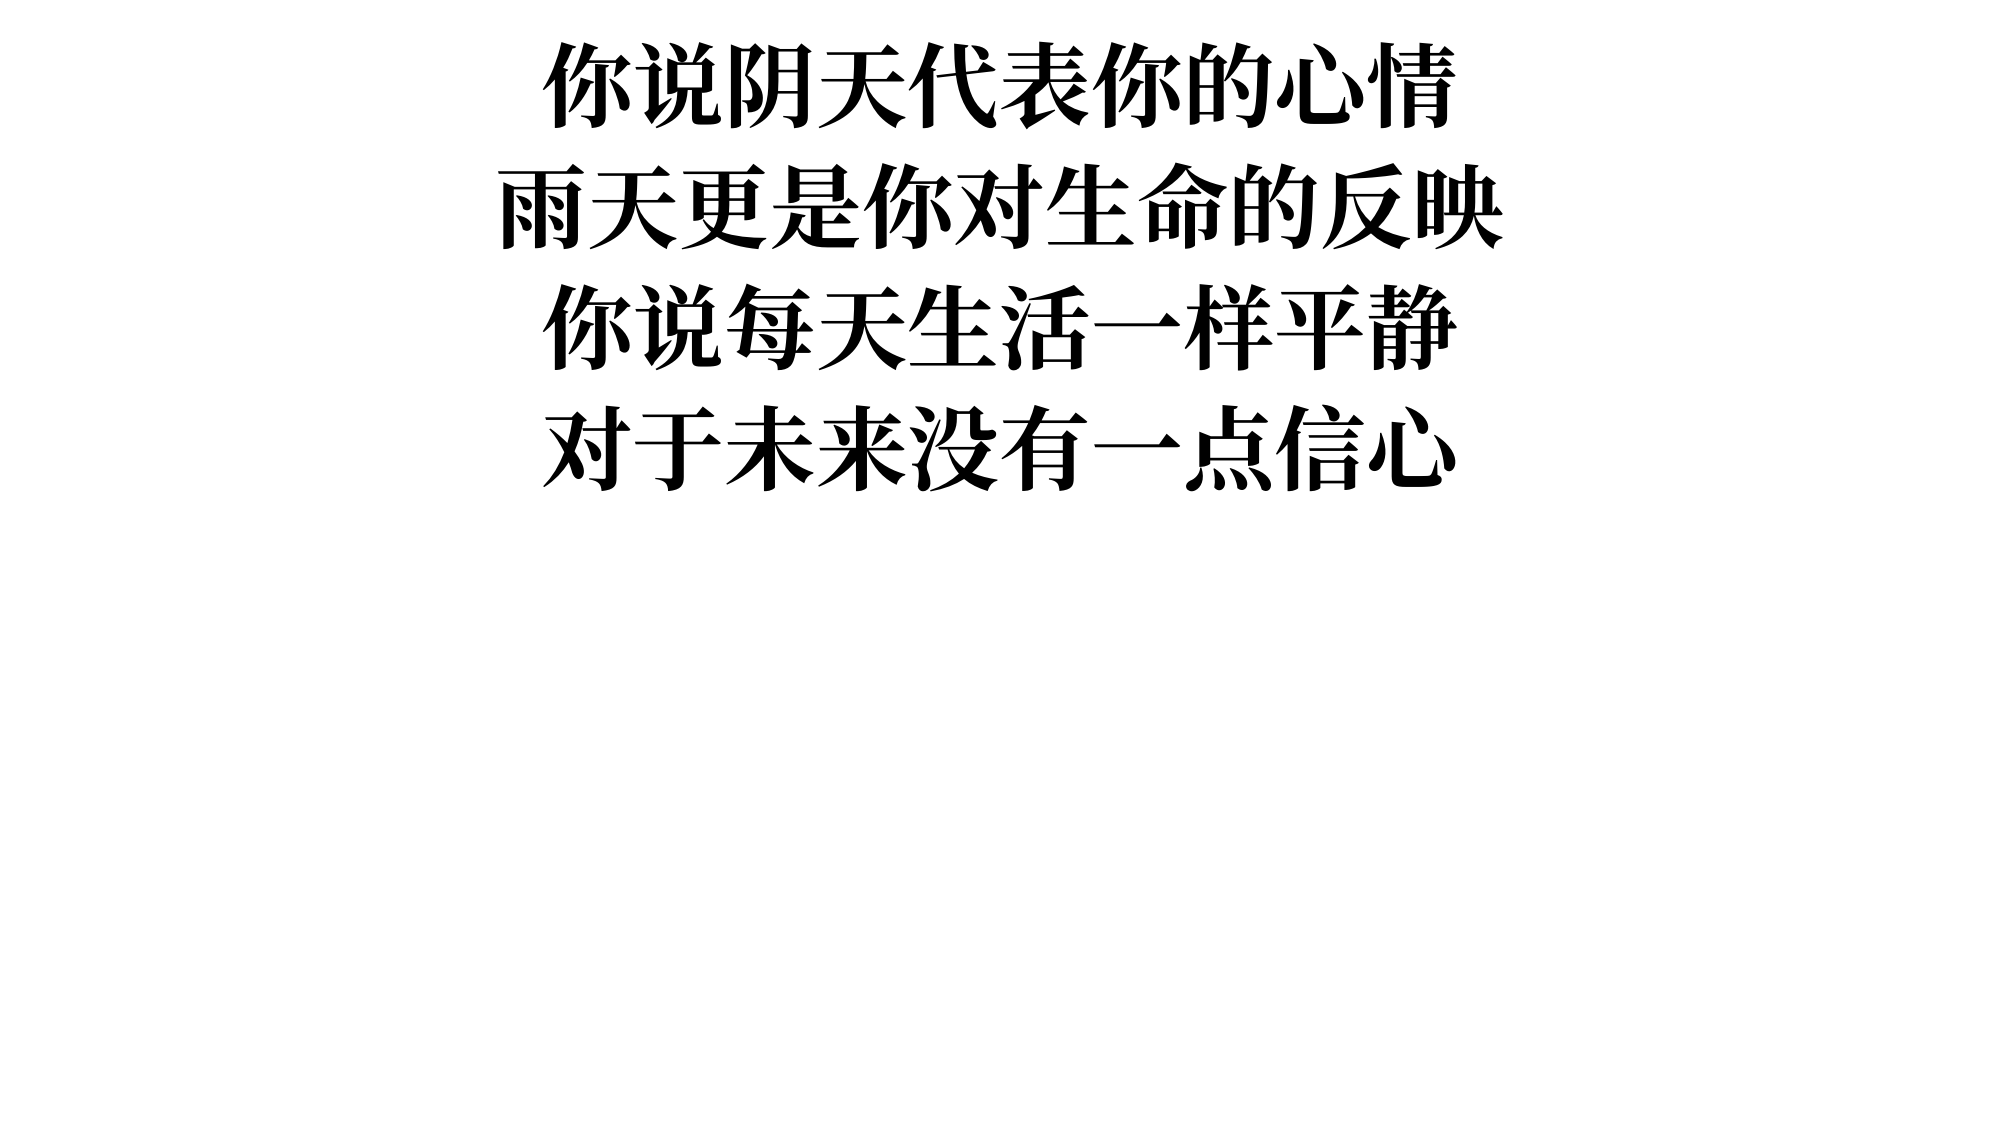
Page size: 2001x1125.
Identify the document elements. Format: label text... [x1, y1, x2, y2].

list 你说阴天代表你的心情 雨天更是你对生命的反映 你说每天生活一样平静 对于未来没有一点信心 [50, 10, 1950, 715]
